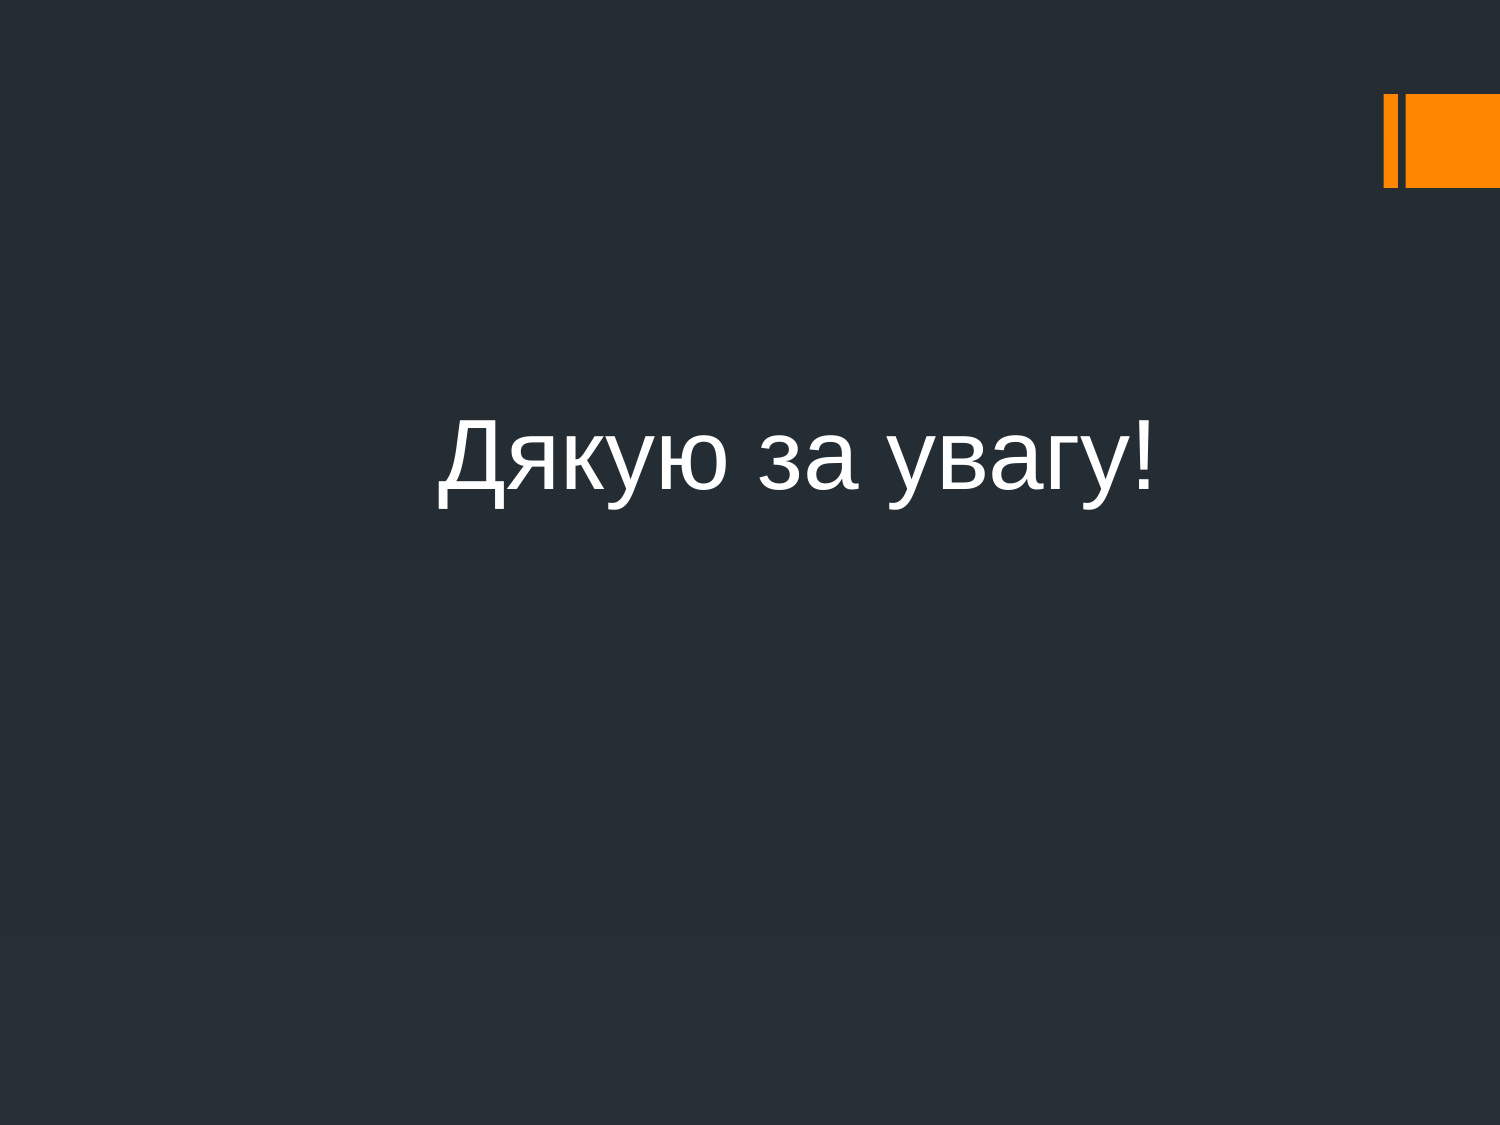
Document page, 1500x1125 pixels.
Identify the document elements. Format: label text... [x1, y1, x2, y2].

list Дякую за увагу! [0, 137, 1350, 1035]
